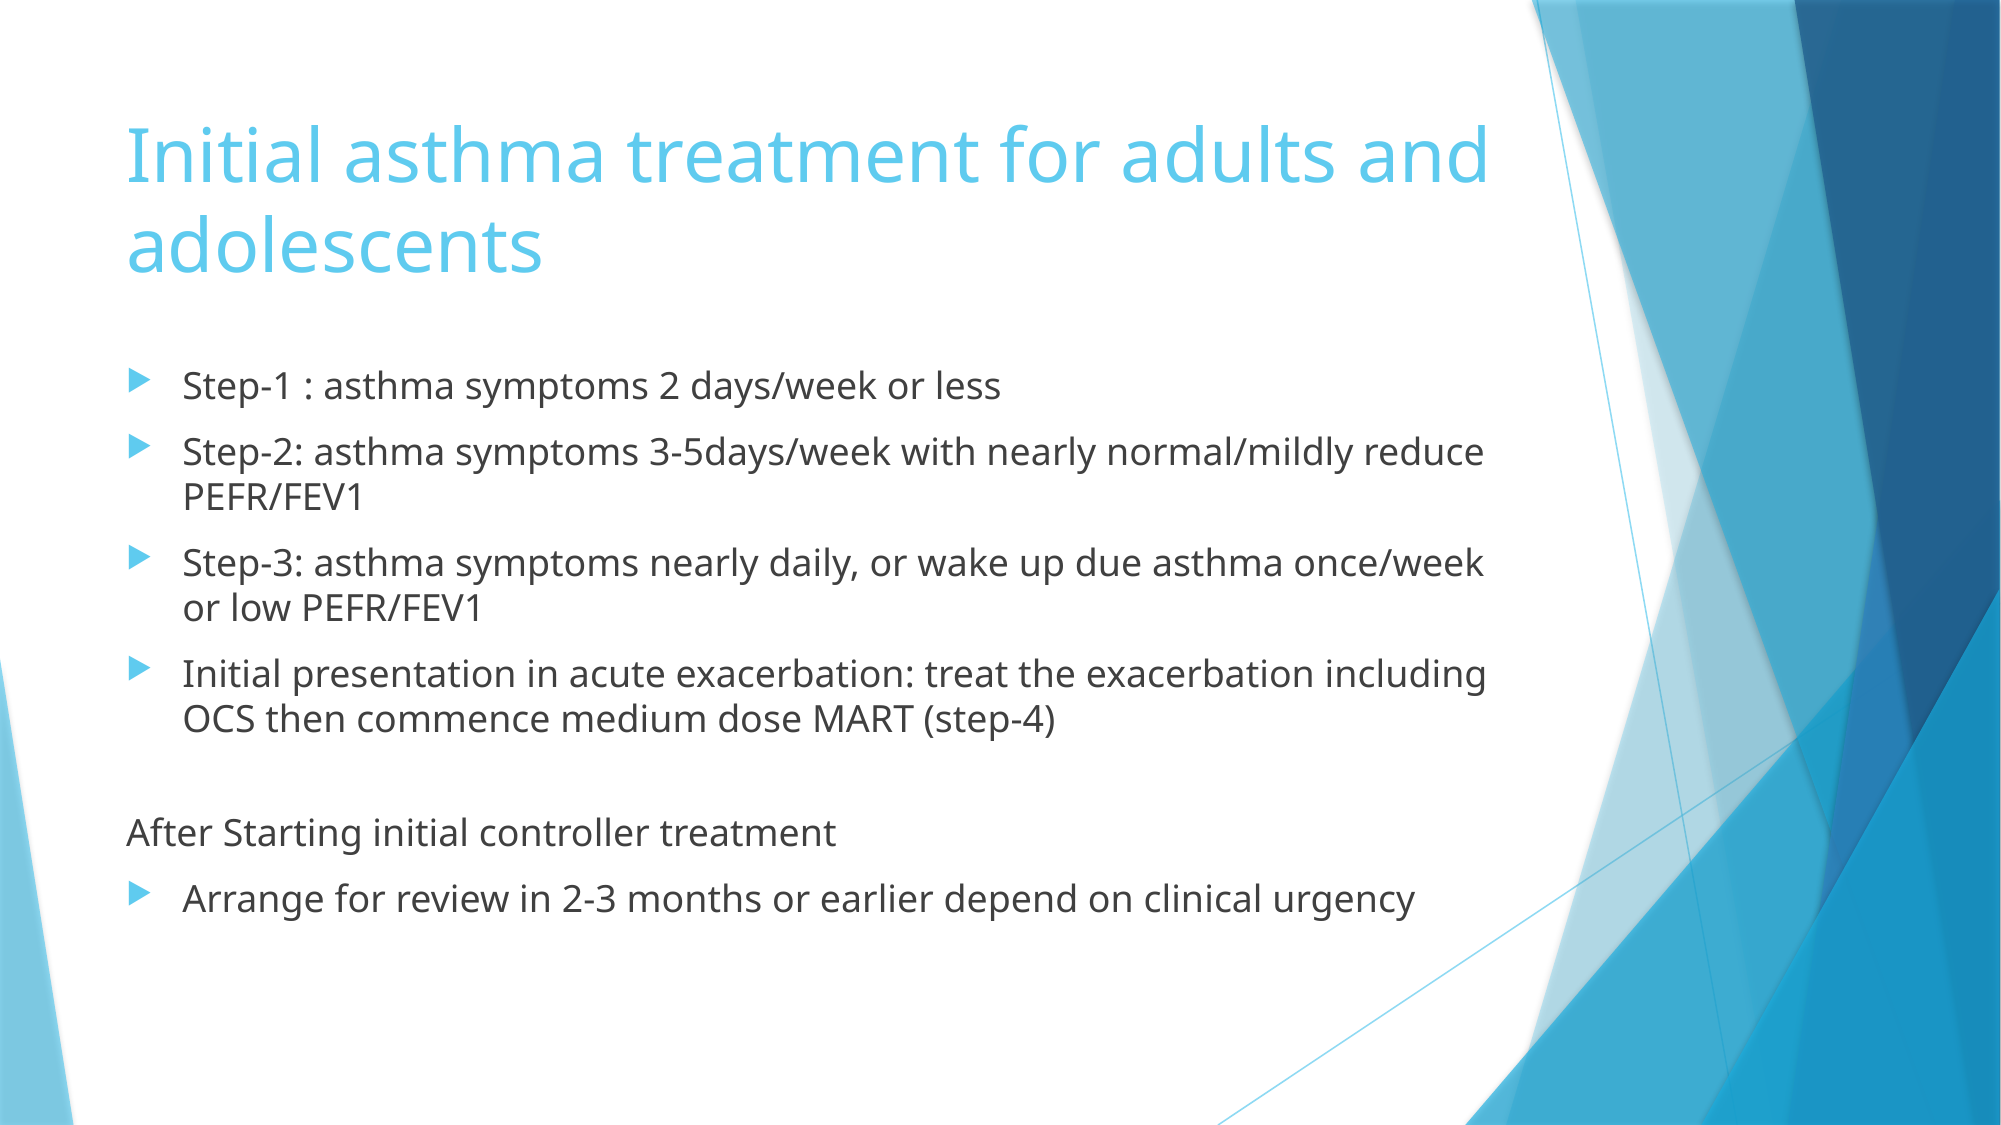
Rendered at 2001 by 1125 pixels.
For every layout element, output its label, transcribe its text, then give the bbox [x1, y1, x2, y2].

list Step-1 : asthma symptoms 2 days/week or less Step-2: asthma symptoms 3-5days/week with nearly normal/mildly reduce PEFR/FEV1 Step-3: asthma symptoms nearly daily, or wake up due asthma once/week or low PEFR/FEV1 Initial presentation in acute exacerbation: treat the exacerbation including OCS then commence medium dose MART (step-4) After Starting initial controller treatment Arrange for review in 2-3 months or earlier depend on clinical urgency [111, 354, 1522, 992]
title Initial asthma treatment for adults and adolescents [111, 99, 1522, 317]
